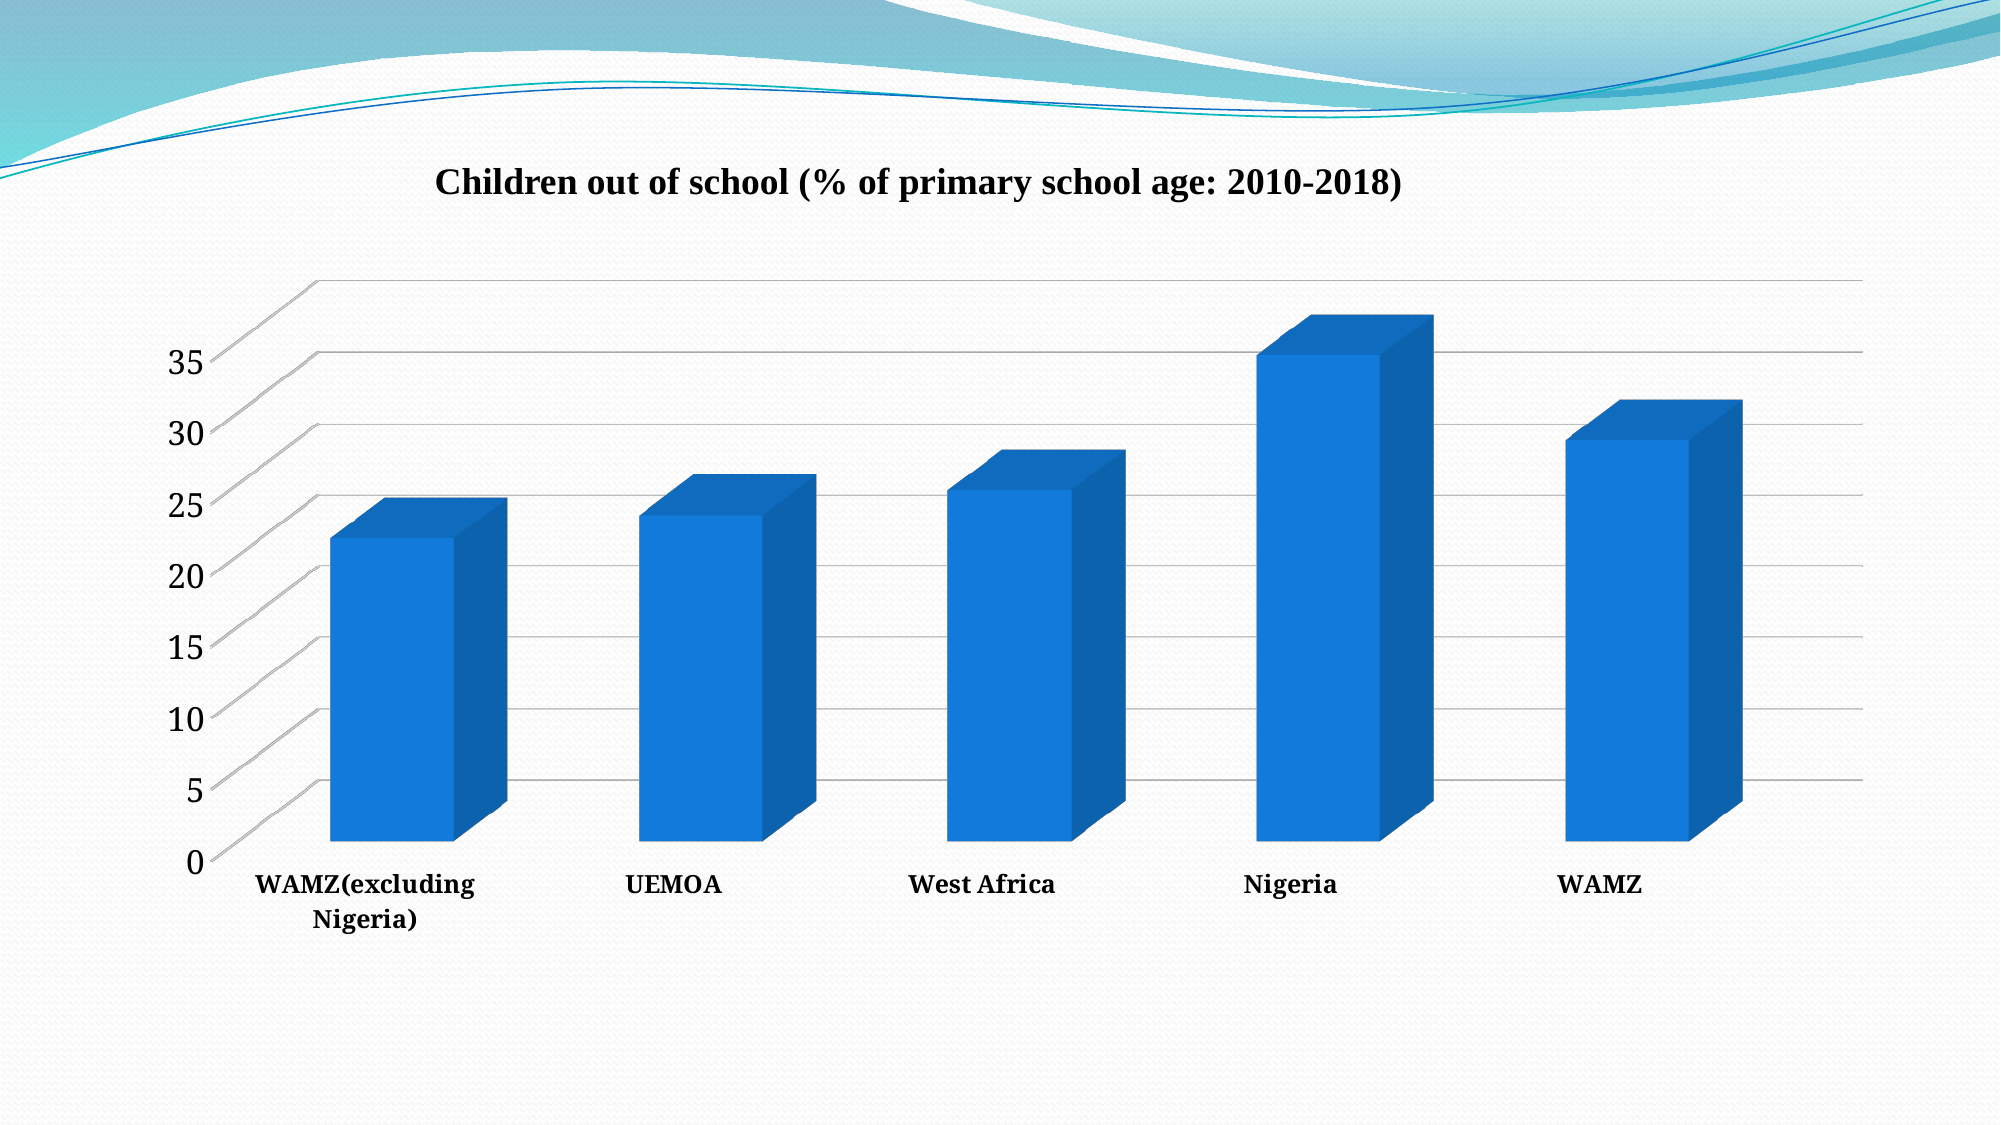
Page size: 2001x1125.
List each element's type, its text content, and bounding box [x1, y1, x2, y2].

chart [118, 239, 1882, 1047]
text_box Children out of school (% of primary school age: 2010-2018) [399, 149, 1438, 238]
